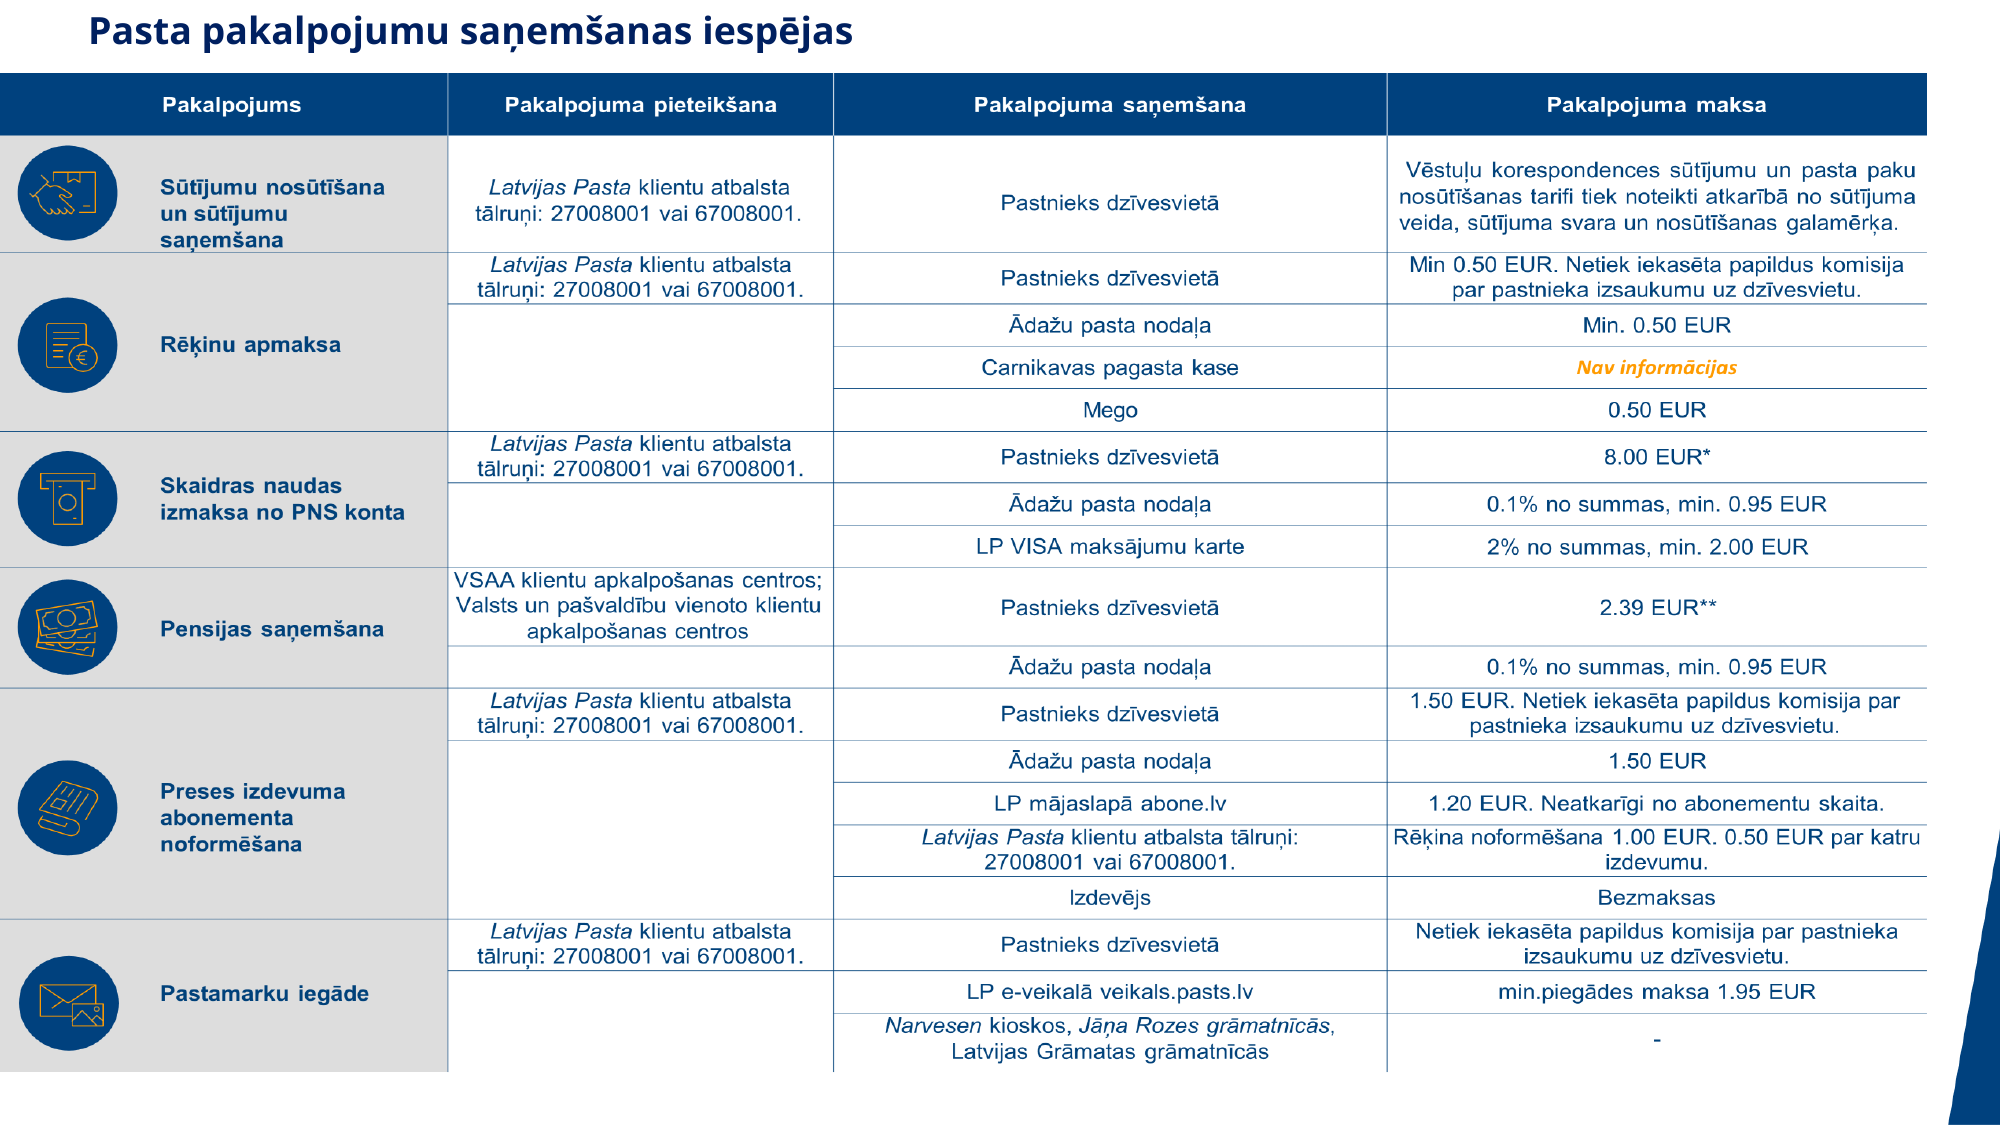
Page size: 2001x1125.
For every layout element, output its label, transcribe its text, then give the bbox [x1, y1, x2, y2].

text_box Pasta pakalpojumu saņemšanas iespējas [73, 0, 870, 60]
picture [0, 64, 2000, 1125]
